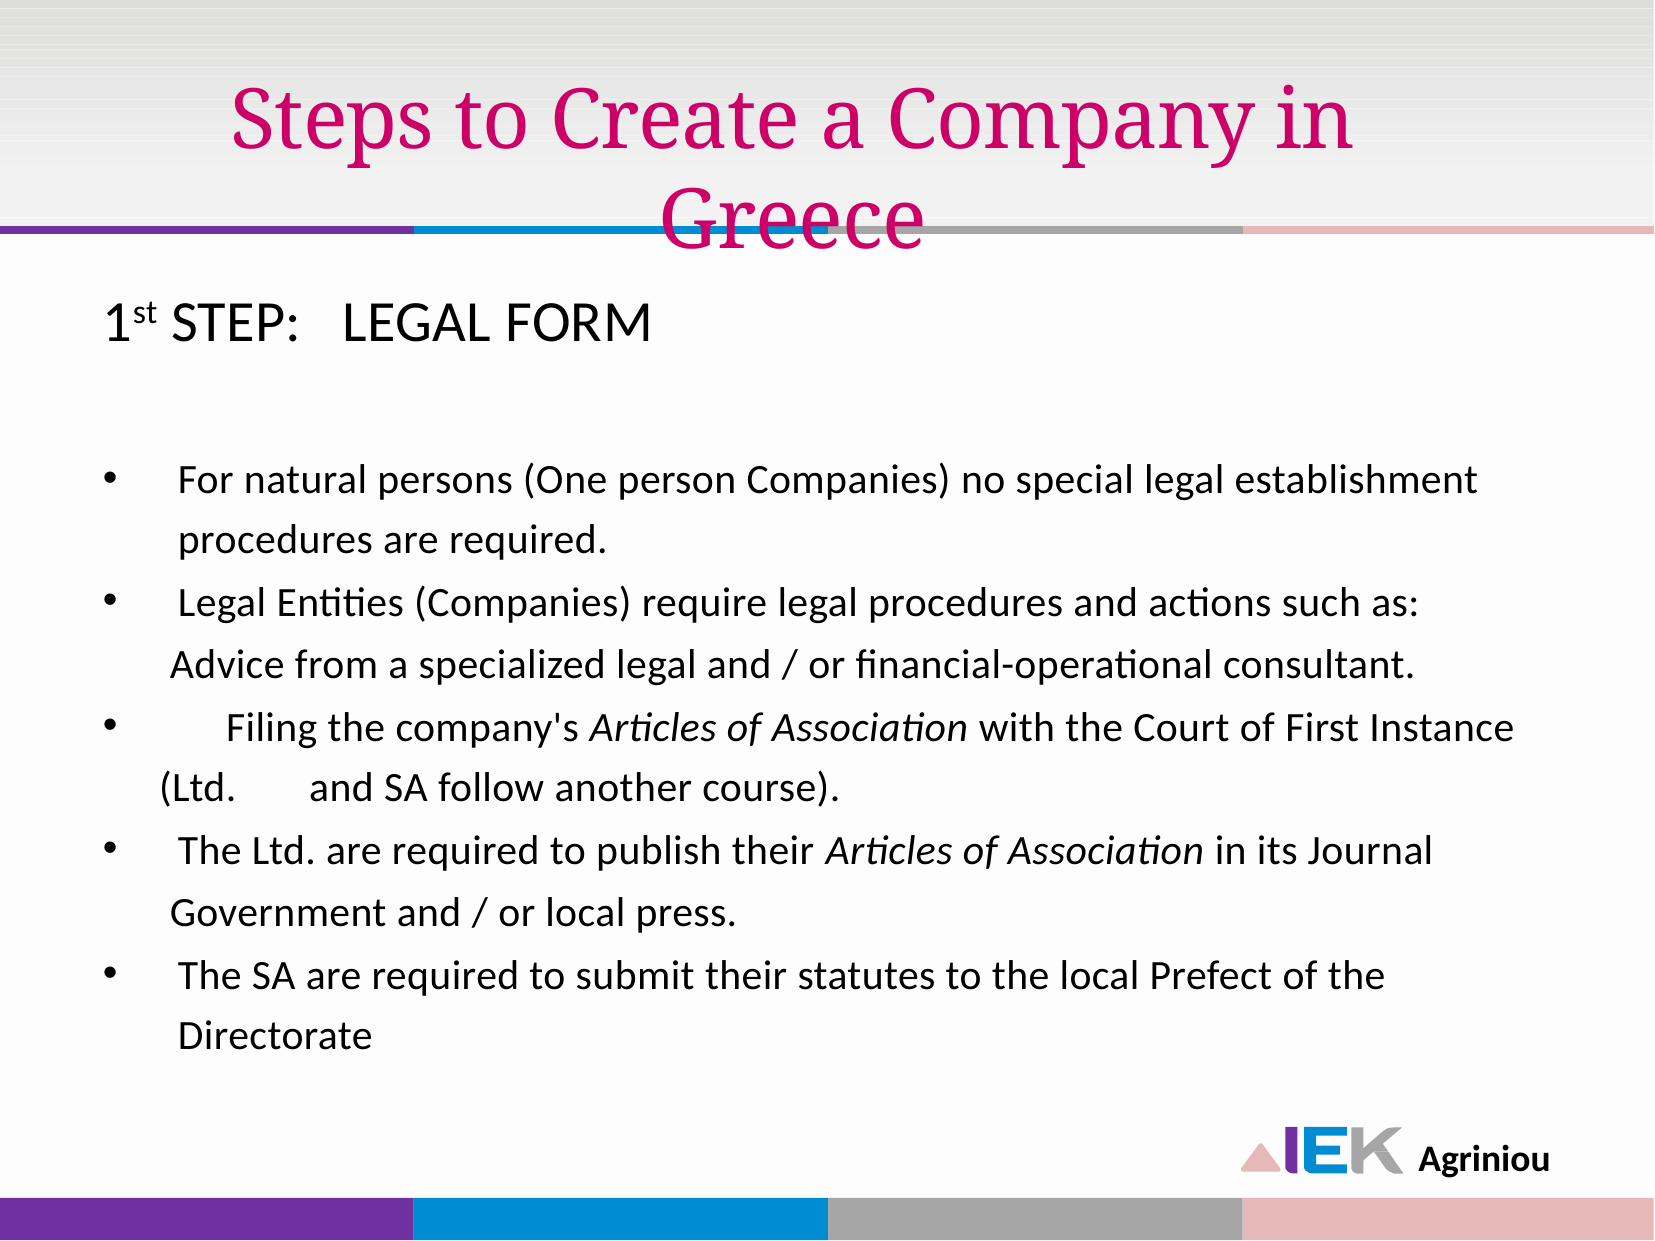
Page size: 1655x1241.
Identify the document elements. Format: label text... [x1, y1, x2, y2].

text_box [1242, 1197, 1654, 1241]
text_box [1304, 1133, 1347, 1174]
text_box [0, 1197, 414, 1241]
title Steps to Create a Company in Greece [89, 63, 1494, 273]
list 1st STEP: LEGAL FORM For natural persons (One person Companies) no special legal establishment procedures are required. Legal Entities (Companies) require legal procedures and actions such as: Advice from a specialized legal and / or financial-operational consultant. Filing the company's Articles of Association with the Court of First Instance (Ltd. and SA follow another course). The Ltd. are required to publish their Articles of Association in its Journal Government and / or local press. The SA are required to submit their statutes to the local Prefect of the Directorate [100, 268, 1618, 1133]
text_box [1351, 1133, 1403, 1174]
text_box [1240, 1143, 1281, 1172]
text_box [828, 1197, 1242, 1241]
text_box [1285, 1133, 1298, 1174]
text_box Agriniou [1403, 1127, 1618, 1187]
text_box [414, 1197, 828, 1241]
